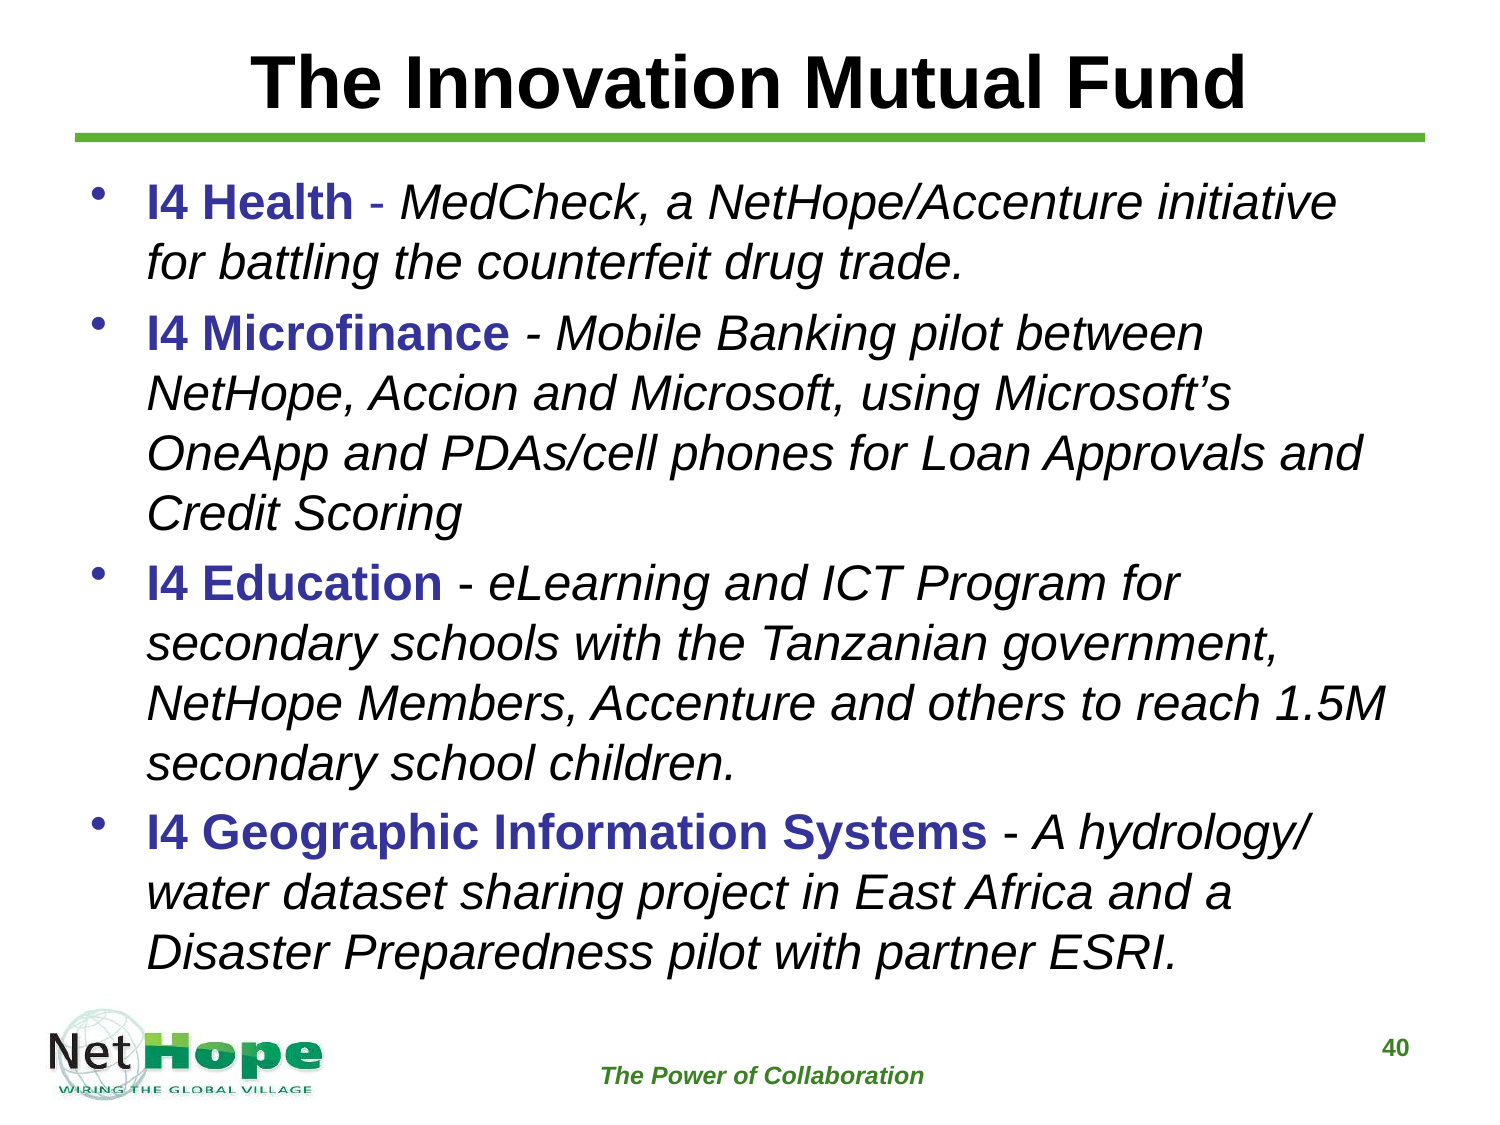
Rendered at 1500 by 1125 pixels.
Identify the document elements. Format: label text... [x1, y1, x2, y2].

footer The Power of Collaboration [524, 1021, 1001, 1101]
list I4 Health - MedCheck, a NetHope/Accenture initiative for battling the counterfeit drug trade. I4 Microfinance - Mobile Banking pilot between NetHope, Accion and Microsoft, using Microsoft’s OneApp and PDAs/cell phones for Loan Approvals and Credit Scoring I4 Education - eLearning and ICT Program for secondary schools with the Tanzanian government, NetHope Members, Accenture and others to reach 1.5M secondary school children. I4 Geographic Information Systems - A hydrology/ water dataset sharing project in East Africa and a Disaster Preparedness pilot with partner ESRI. [74, 162, 1426, 993]
slide_number 40 [1074, 1024, 1426, 1103]
title The Innovation Mutual Fund [74, 44, 1426, 113]
picture [37, 994, 332, 1125]
